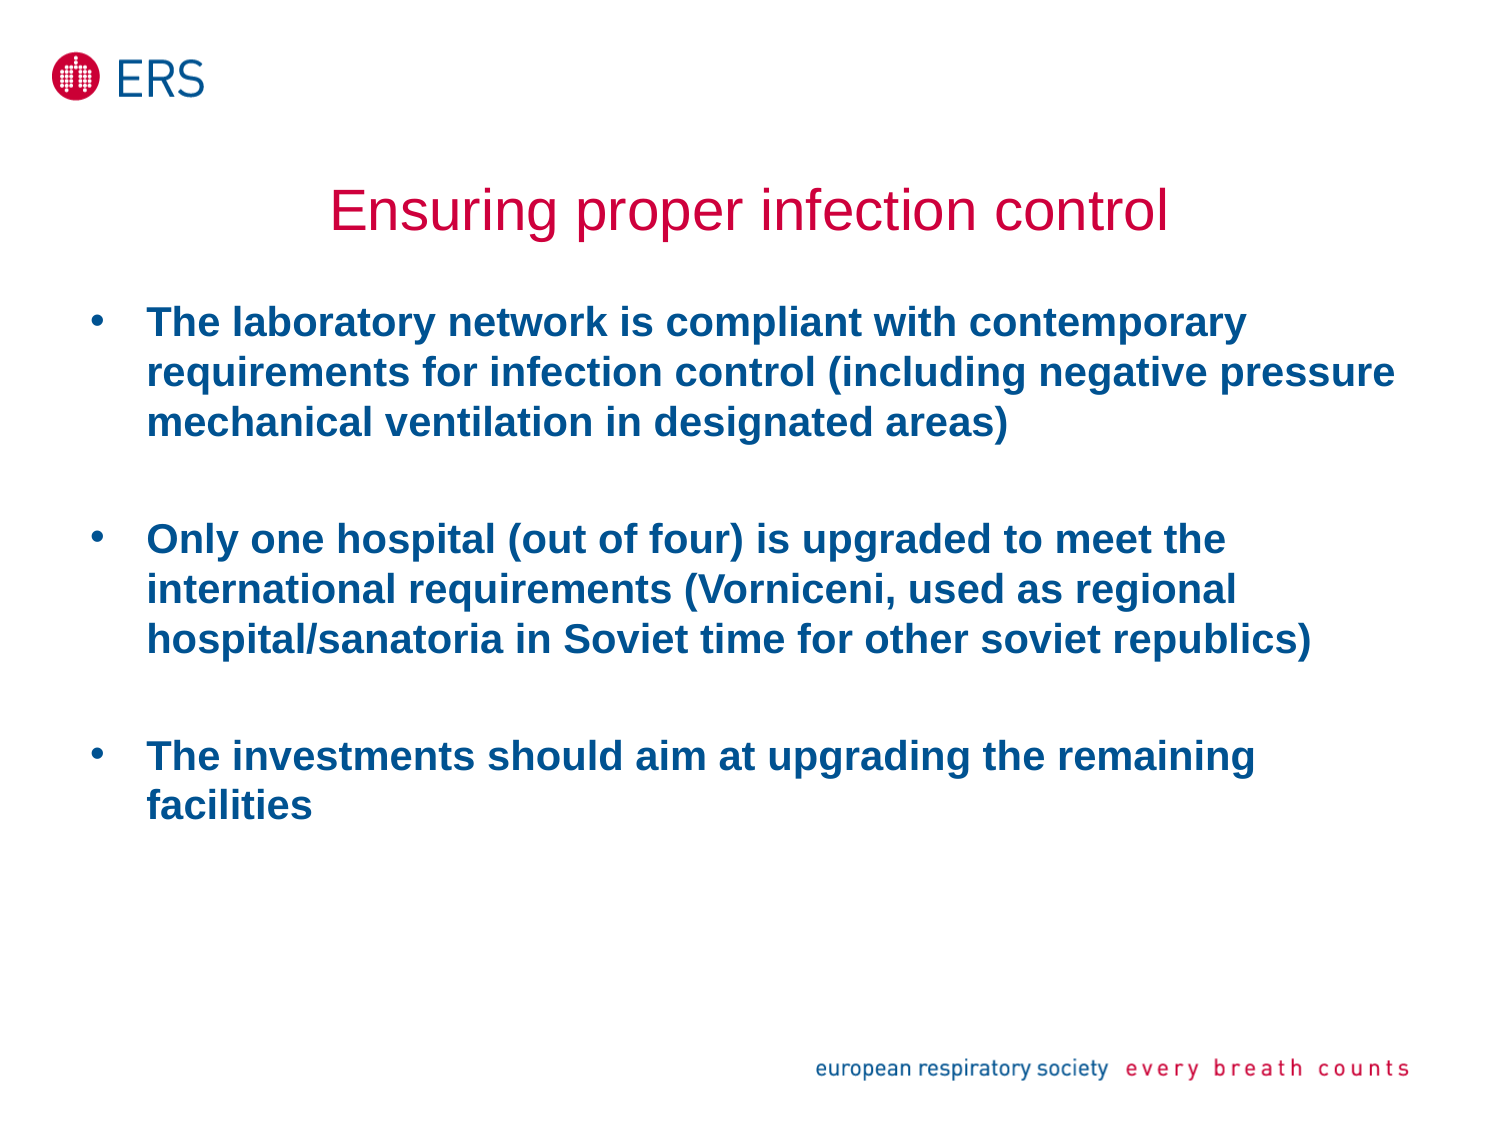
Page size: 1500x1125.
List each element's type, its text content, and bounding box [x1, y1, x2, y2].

picture [753, 1010, 1500, 1125]
title Ensuring proper infection control [75, 126, 1425, 287]
list The laboratory network is compliant with contemporary requirements for infection control (including negative pressure mechanical ventilation in designated areas) Only one hospital (out of four) is upgraded to meet the international requirements (Vorniceni, used as regional hospital/sanatoria in Soviet time for other soviet republics) The investments should aim at upgrading the remaining facilities [75, 287, 1425, 1011]
picture [0, 0, 243, 126]
